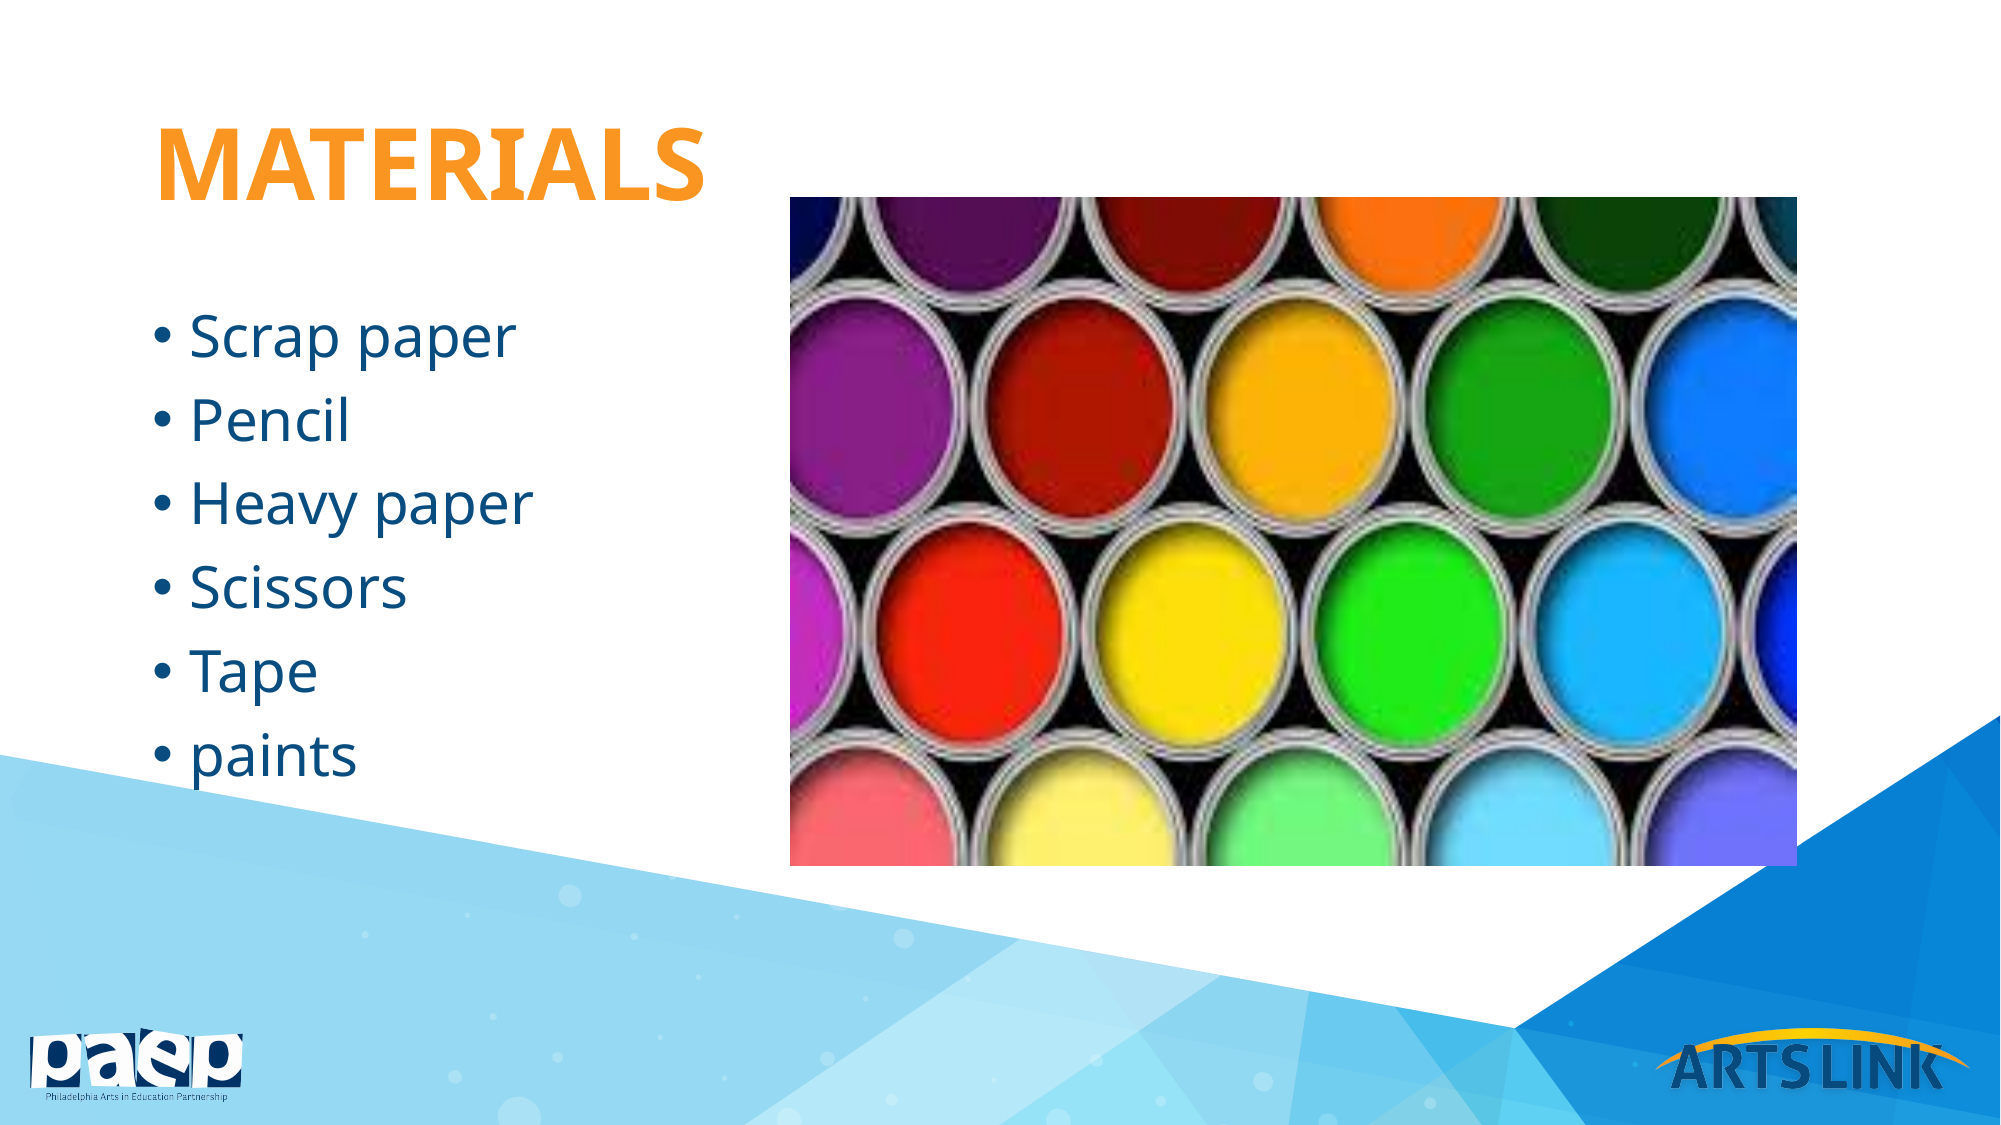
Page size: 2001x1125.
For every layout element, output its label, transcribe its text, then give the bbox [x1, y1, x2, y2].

list Scrap paper Pencil Heavy paper Scissors Tape paints [137, 299, 1863, 1014]
title materials [137, 59, 1863, 278]
picture [0, 0, 2001, 1125]
